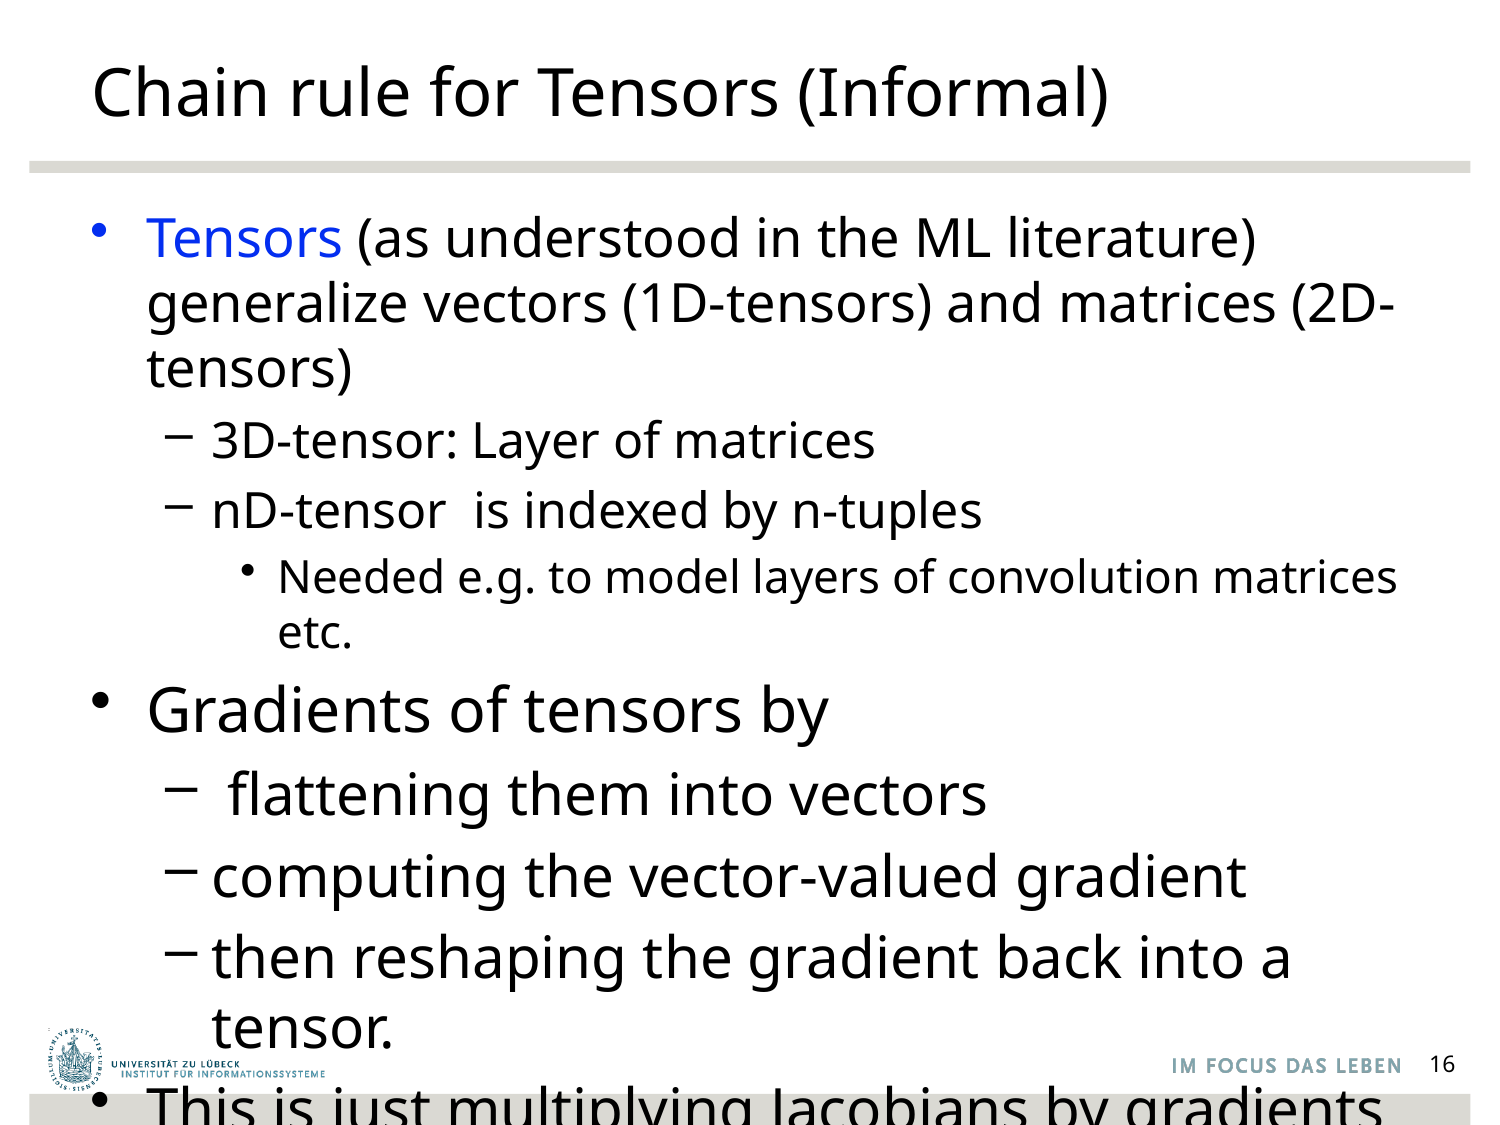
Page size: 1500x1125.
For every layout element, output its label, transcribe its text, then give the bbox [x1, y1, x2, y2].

title Chain rule for Tensors (Informal) [76, 42, 1427, 126]
picture [1173, 1058, 1305, 1073]
slide_number 16 [1305, 1050, 1471, 1083]
